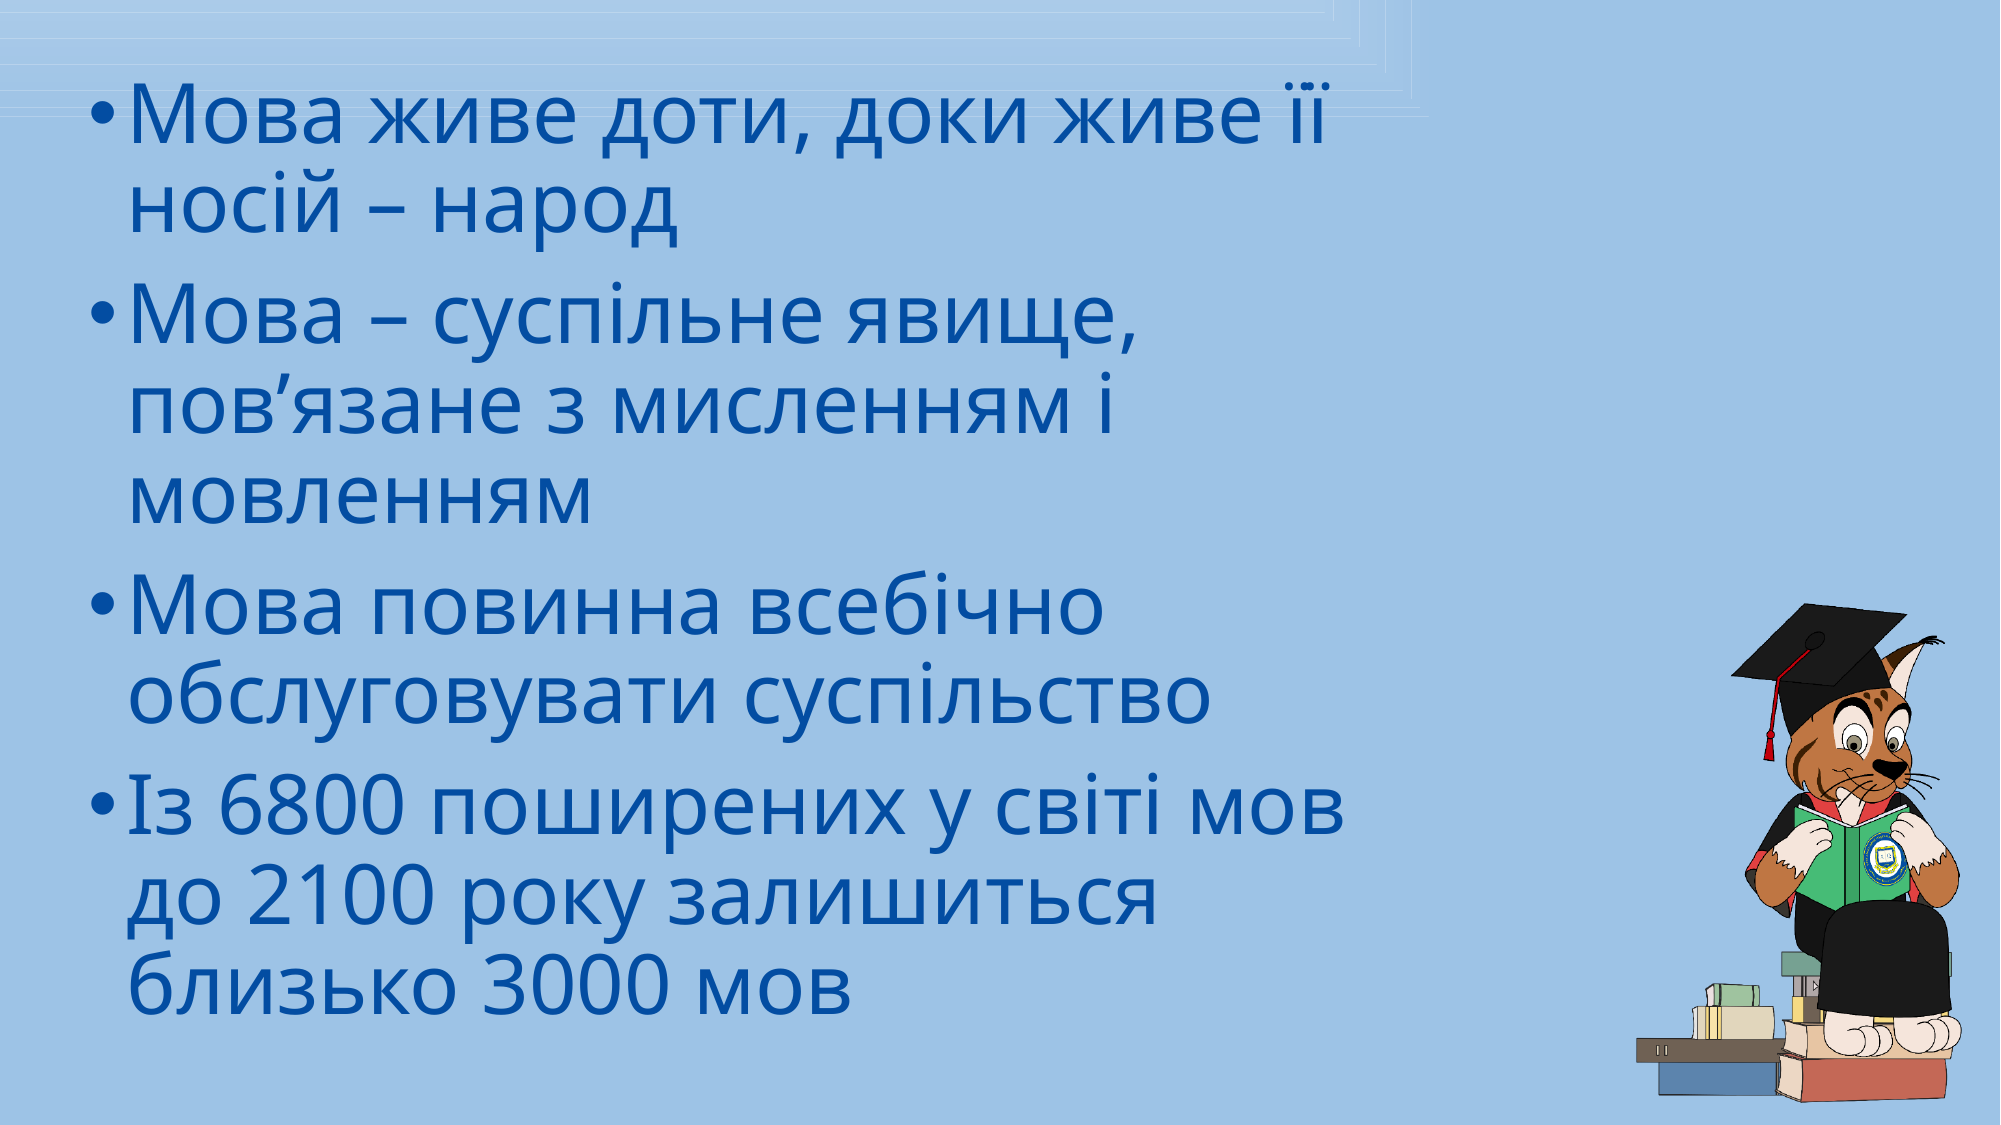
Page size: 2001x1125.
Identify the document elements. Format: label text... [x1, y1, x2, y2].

picture [1599, 561, 2001, 1125]
list Мова живе доти, доки живе її носій – народ Мова – суспільне явище, пов’язане з мисленням і мовленням Мова повинна всебічно обслуговувати суспільство Із 6800 поширених у світі мов до 2100 року залишиться близько 3000 мов [74, 63, 1428, 1064]
